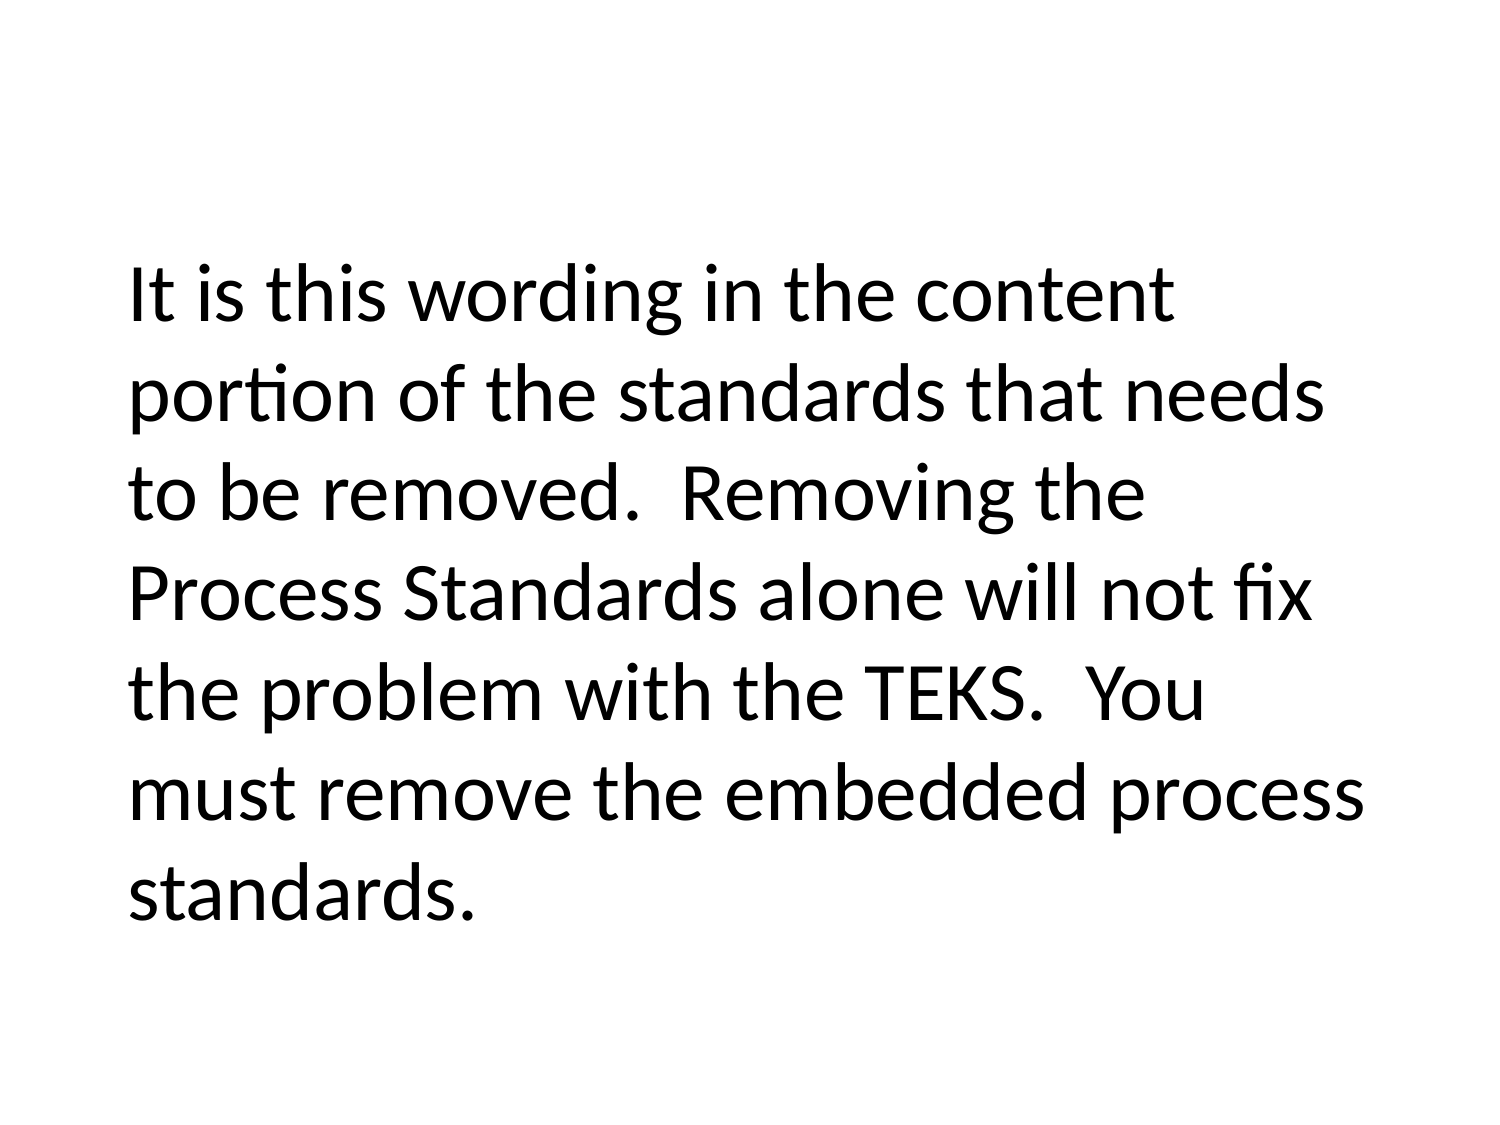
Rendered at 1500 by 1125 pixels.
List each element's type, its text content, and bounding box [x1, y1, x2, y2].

title It is this wording in the content portion of the standards that needs to be removed. Removing the Process Standards alone will not fix the problem with the TEKS. You must remove the embedded process standards. [112, 99, 1388, 1075]
